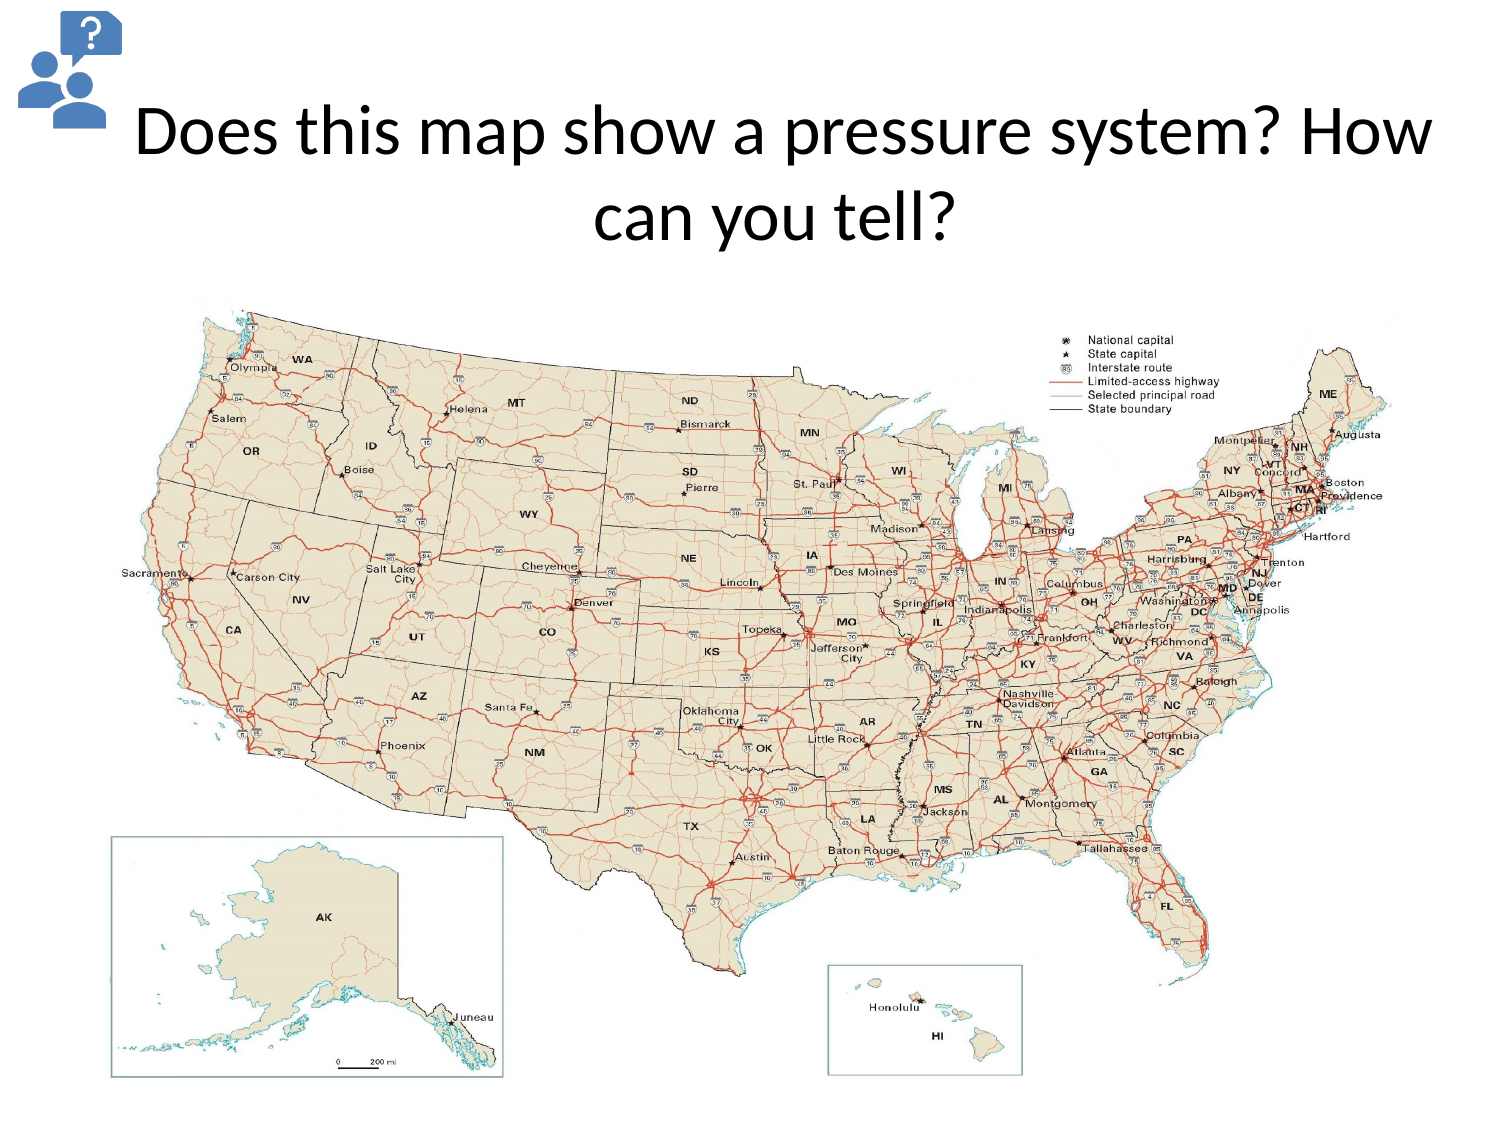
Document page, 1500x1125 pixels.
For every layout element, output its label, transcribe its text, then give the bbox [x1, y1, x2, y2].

title Does this map show a pressure system? How can you tell? [109, 74, 1460, 263]
text_box [0, 0, 140, 140]
picture [97, 299, 1403, 1090]
